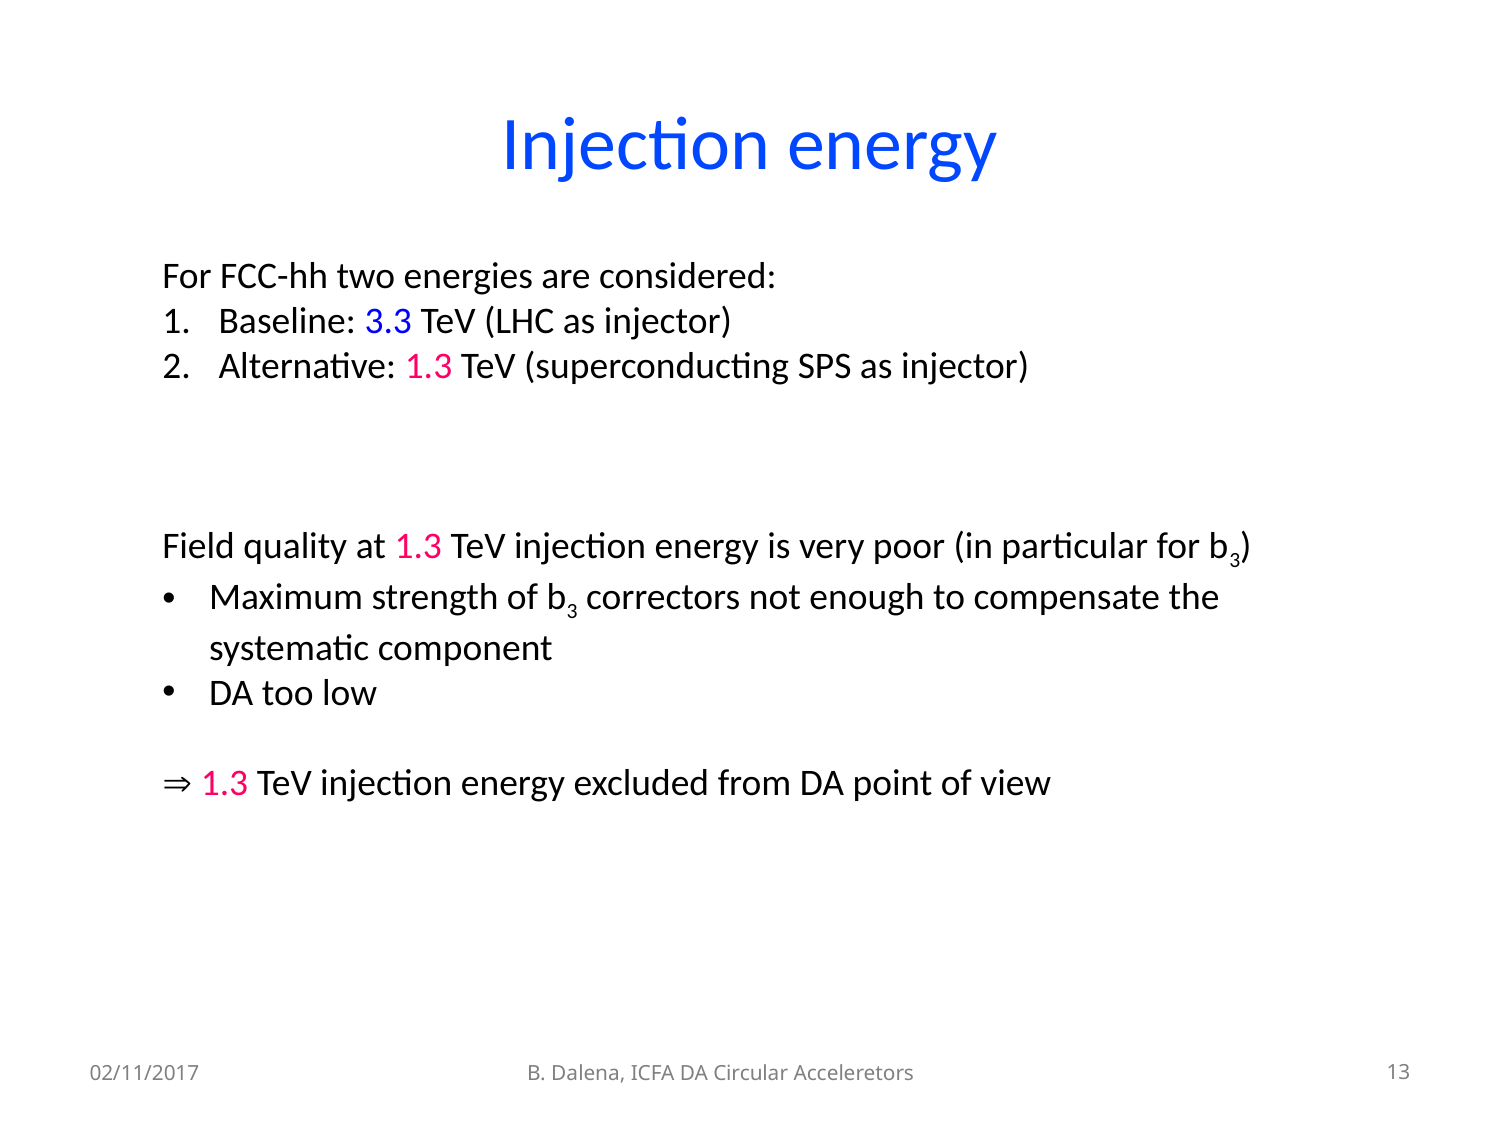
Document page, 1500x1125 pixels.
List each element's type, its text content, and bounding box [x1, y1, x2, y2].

title Injection energy [75, 45, 1425, 233]
footer B. Dalena, ICFA DA Circular Acceleretors [512, 1042, 988, 1103]
text_box For FCC-hh two energies are considered: Baseline: 3.3 TeV (LHC as injector) Alternative: 1.3 TeV (superconducting SPS as injector) Field quality at 1.3 TeV injection energy is very poor (in particular for b3) Maximum strength of b3 correctors not enough to compensate the systematic component DA too low  1.3 TeV injection energy excluded from DA point of view [147, 243, 1365, 811]
slide_number 13 [1074, 1042, 1425, 1103]
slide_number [74, 1042, 425, 1103]
